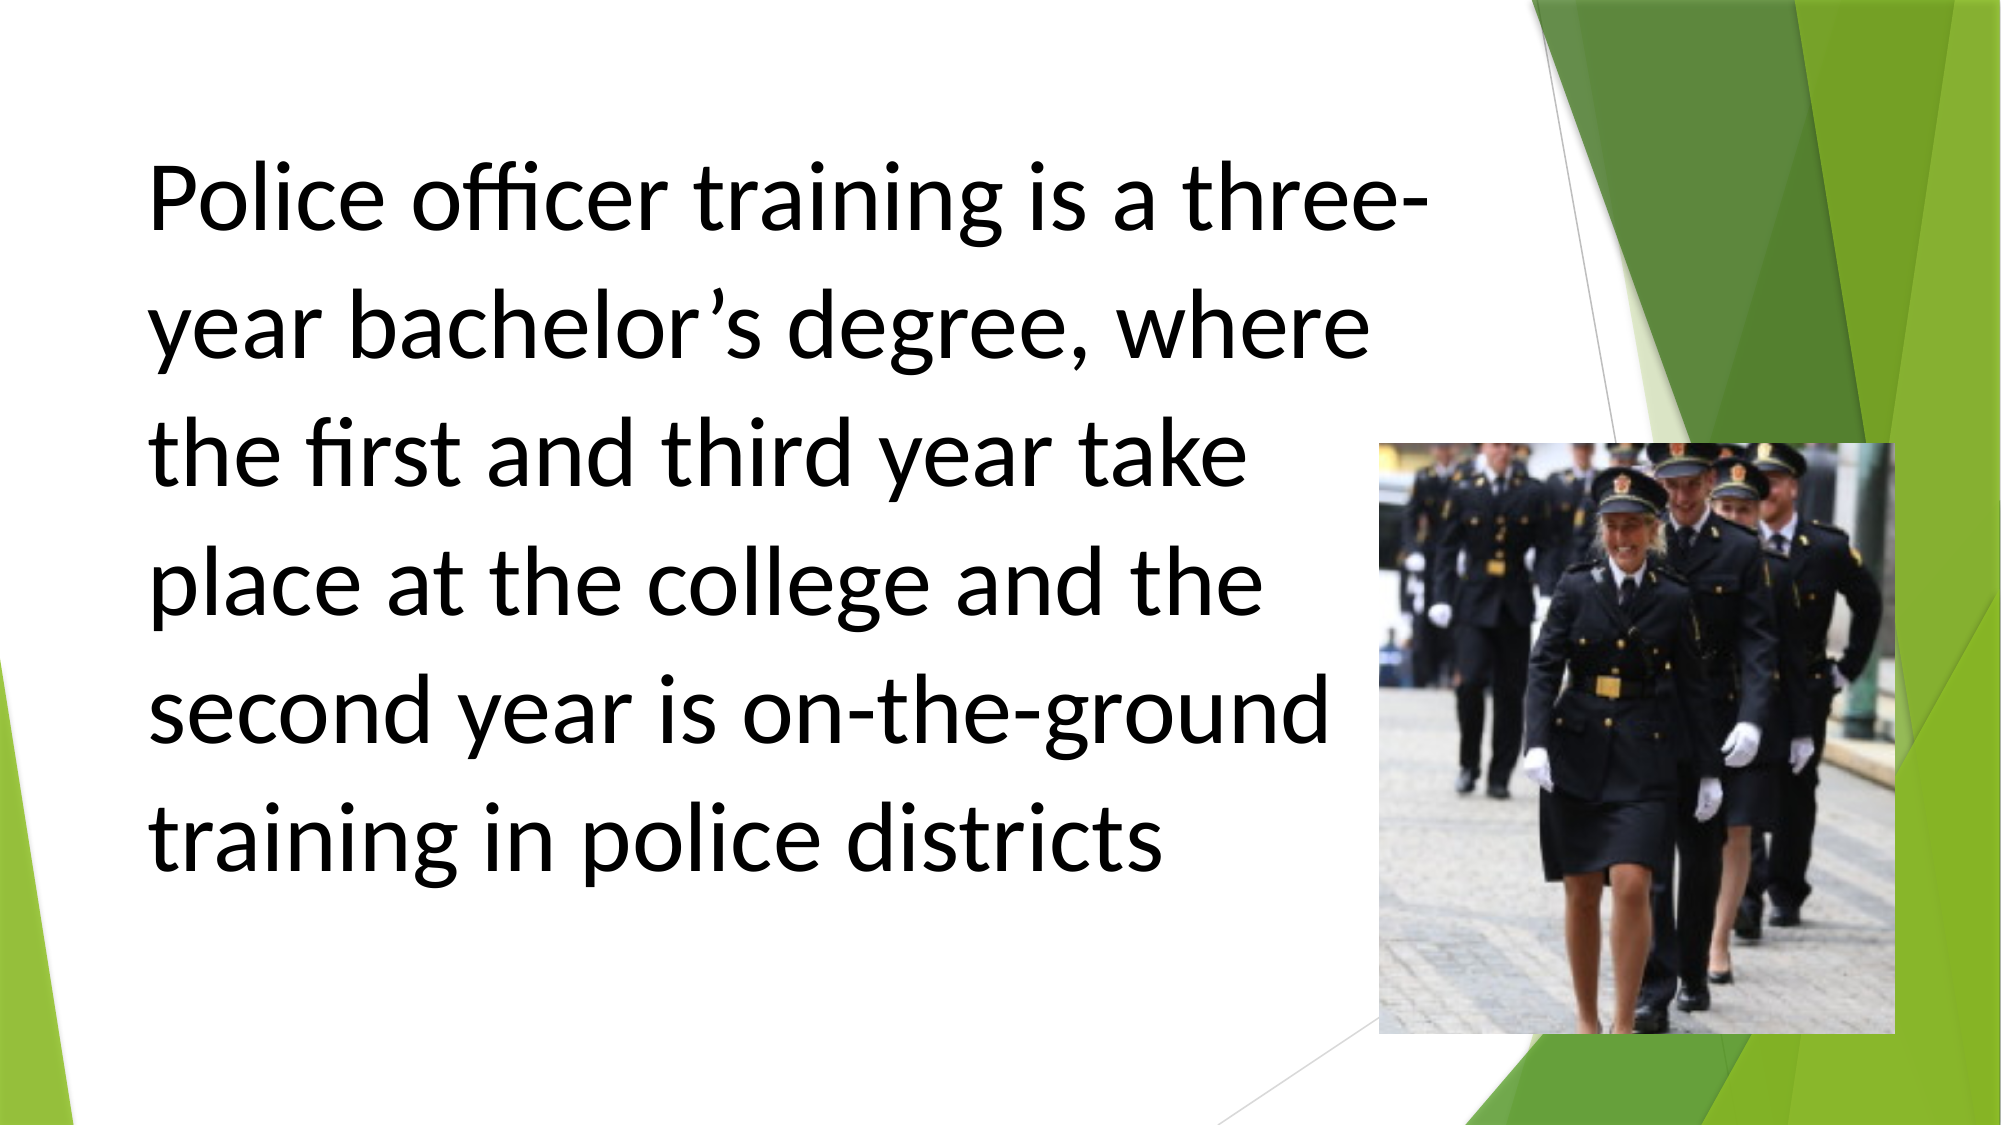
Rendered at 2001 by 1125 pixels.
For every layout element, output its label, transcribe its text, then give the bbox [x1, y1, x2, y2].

text_box Police officer training is a three-year bachelor’s degree, where the first and third year take place at the college and the second year is on-the-ground training in police districts [132, 114, 1456, 900]
picture [1378, 443, 1896, 1035]
